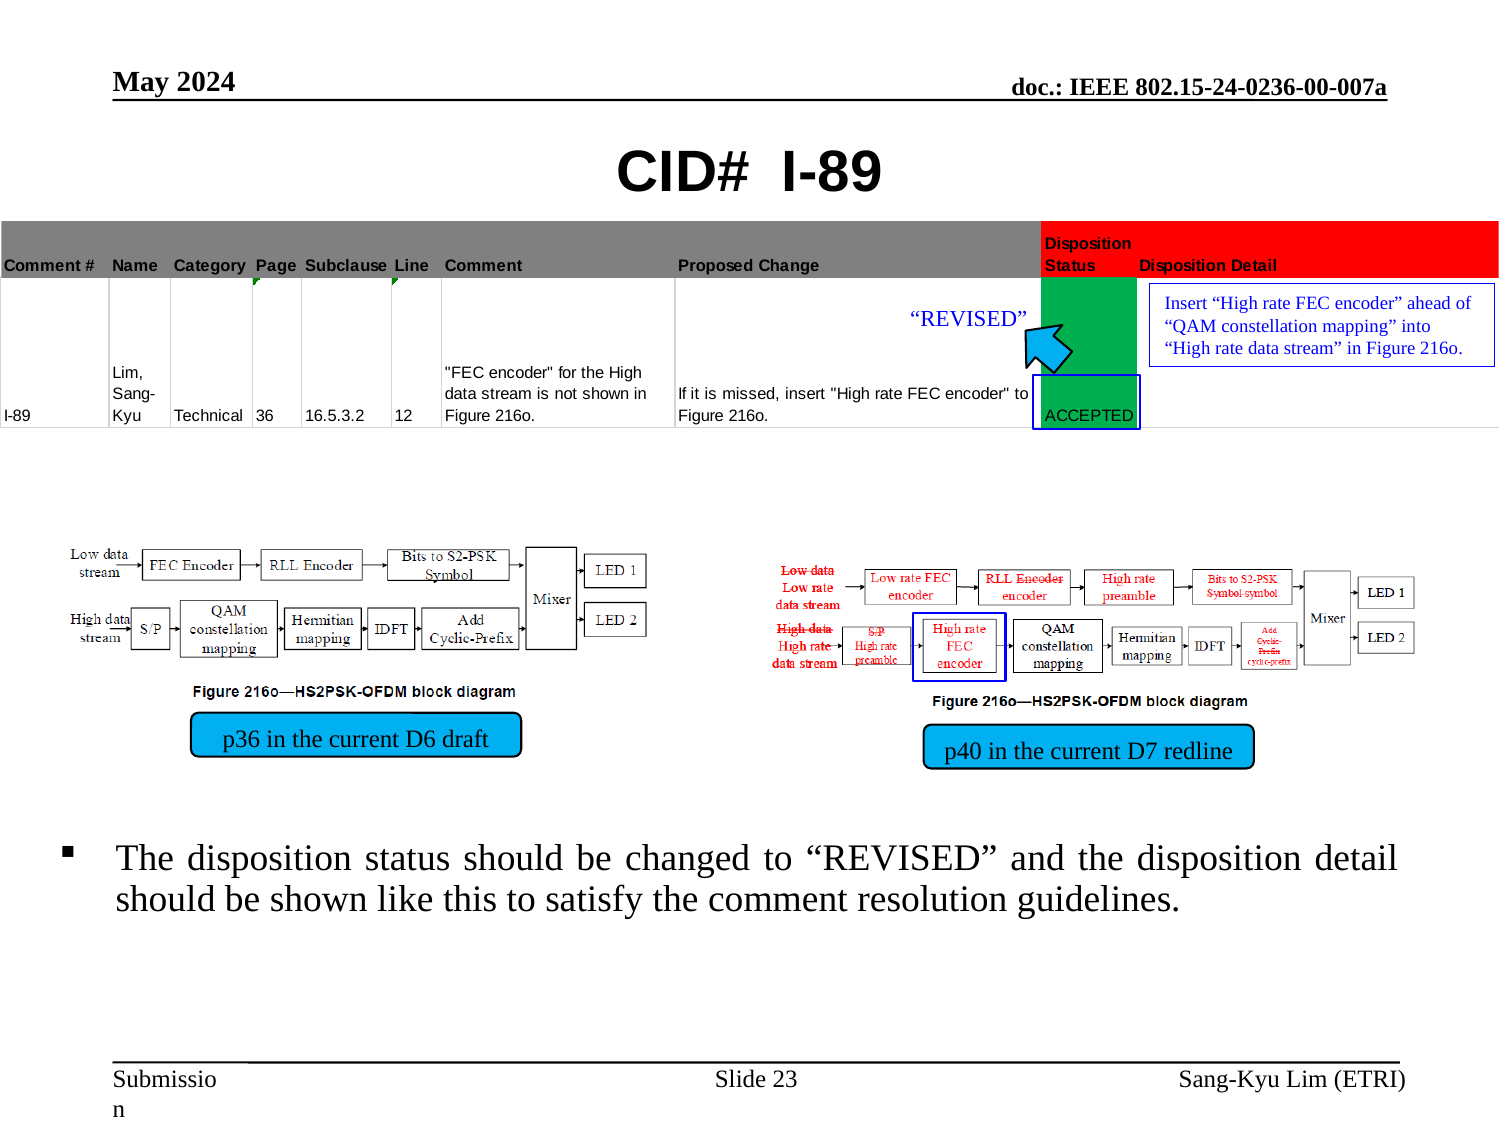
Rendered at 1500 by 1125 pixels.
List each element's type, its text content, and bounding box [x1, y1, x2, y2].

text_box p36 in the current D6 draft [190, 716, 522, 757]
slide_number Slide 23 [712, 1061, 800, 1093]
picture [0, 220, 1500, 429]
picture [55, 539, 654, 708]
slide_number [112, 61, 376, 98]
text_box p40 in the current D7 redline [923, 724, 1254, 769]
footer Sang-Kyu Lim (ETRI) [893, 1061, 1407, 1093]
picture [762, 558, 1426, 715]
text_box The disposition status should be changed to “REVISED” and the disposition detail should be shown like this to satisfy the comment resolution guidelines. [44, 830, 1428, 940]
text_box CID# I-89 [0, 125, 1500, 219]
